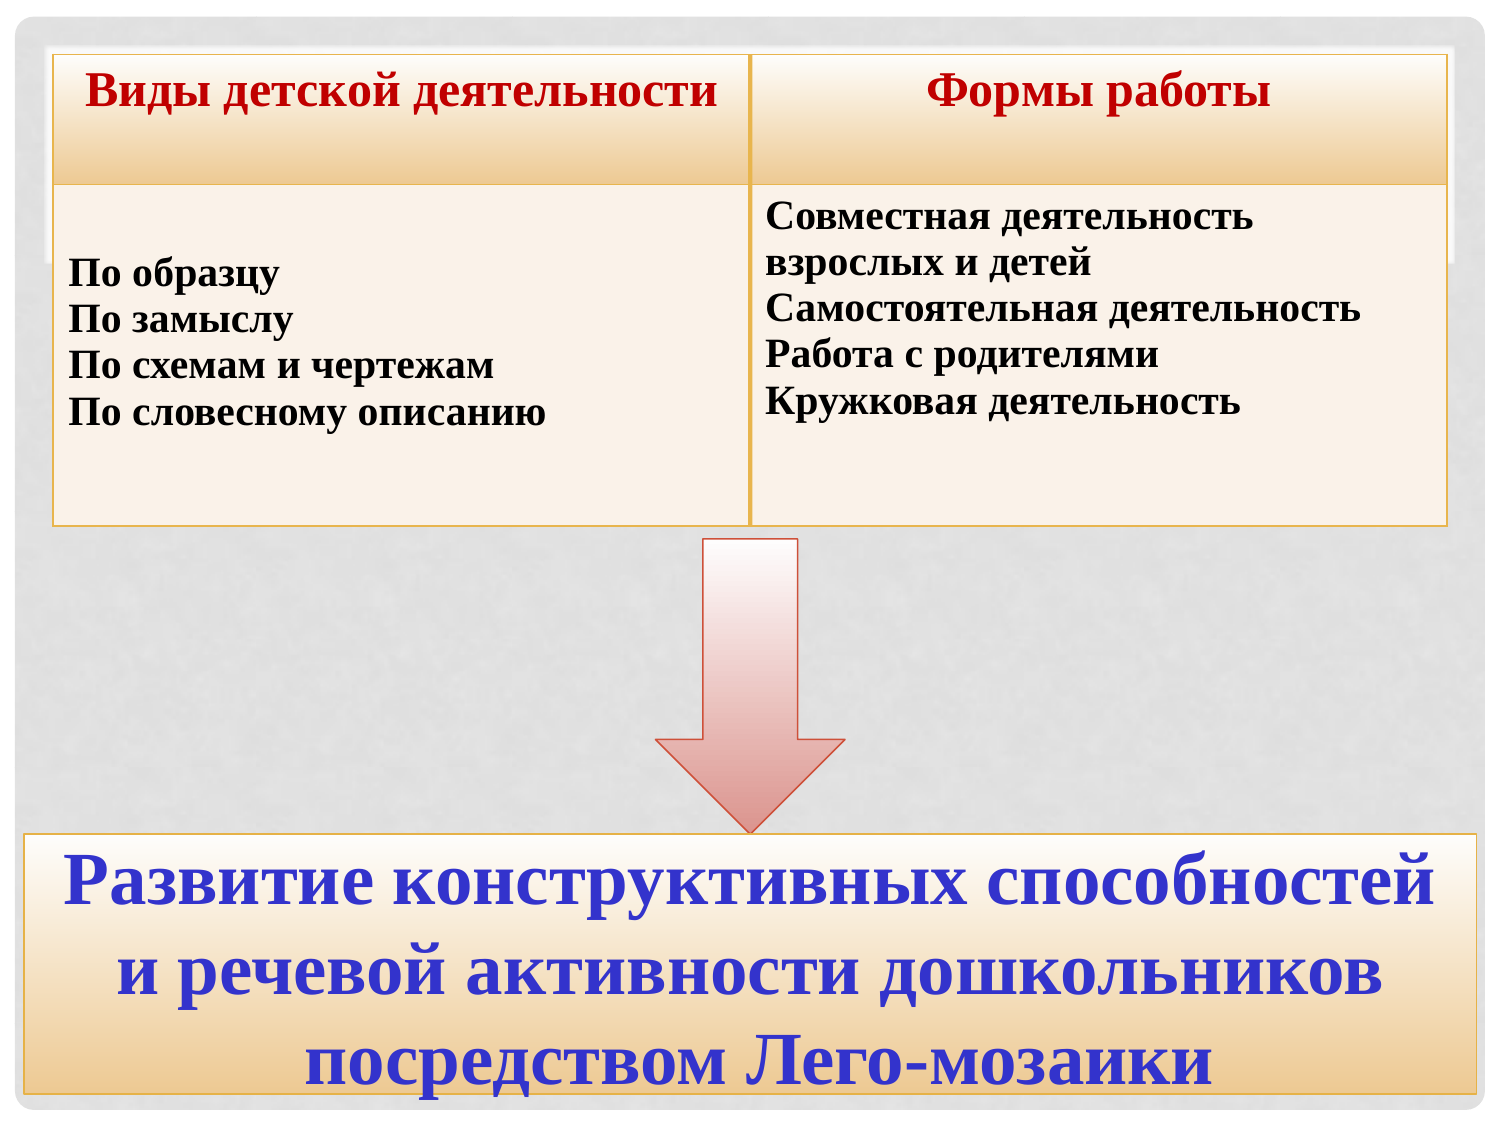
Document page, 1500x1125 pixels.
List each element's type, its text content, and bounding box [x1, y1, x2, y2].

table_header Формы работы [753, 55, 1446, 184]
text_box [654, 538, 846, 833]
table_header Виды детской деятельности [54, 55, 748, 184]
table_cell По образцу По замыслу По схемам и чертежам По словесному описанию [54, 185, 748, 525]
text_box Развитие конструктивных способностей и речевой активности дошкольников посредством Лего-мозаики [23, 833, 1477, 1095]
table_cell Совместная деятельность взрослых и детей Самостоятельная деятельность Работа с родителями Кружковая деятельность [753, 185, 1446, 525]
